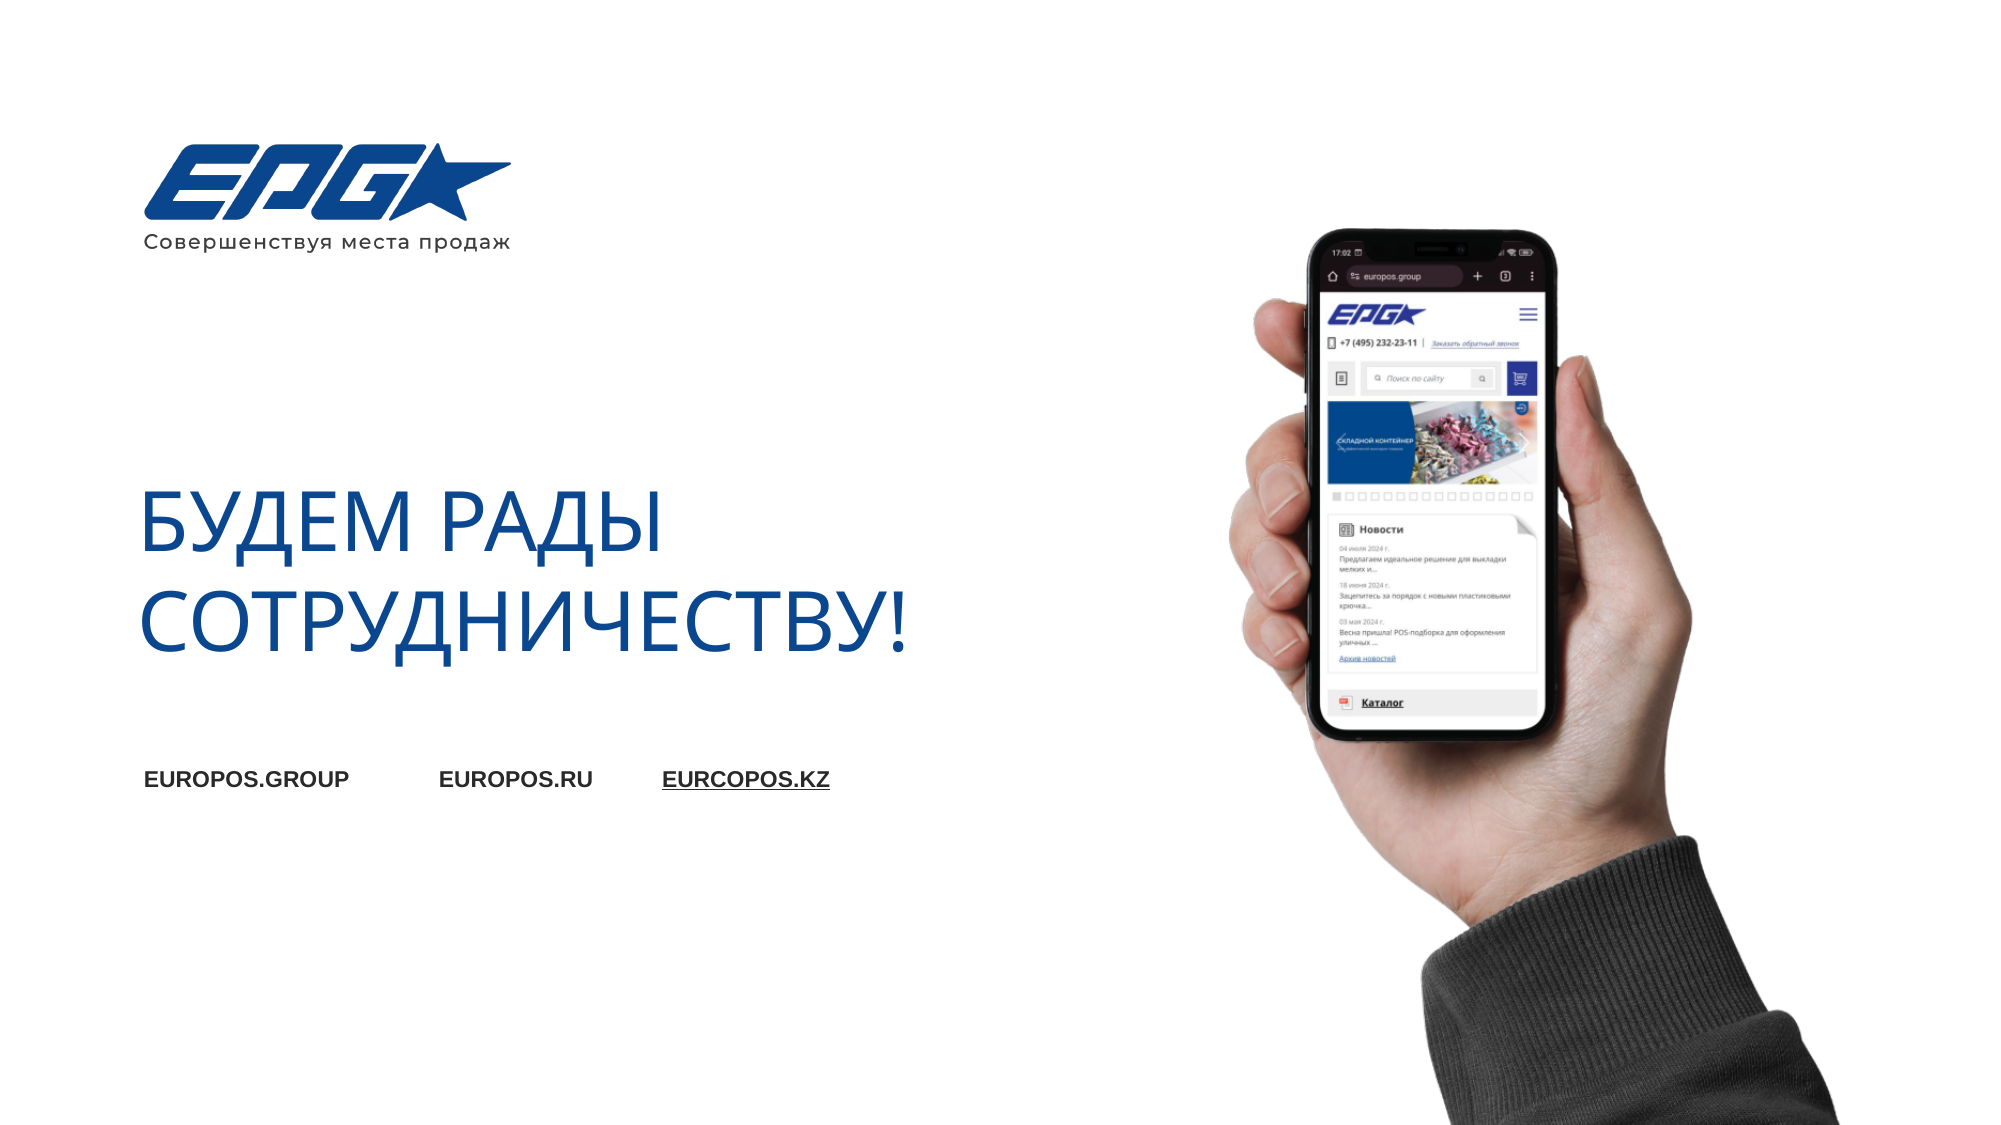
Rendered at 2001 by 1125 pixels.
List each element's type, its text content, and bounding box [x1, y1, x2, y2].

text_box БУДЕМ РАДЫ СОТРУДНИЧЕСТВУ! [123, 461, 1109, 676]
text_box EURCOPOS.KZ [655, 758, 861, 799]
text_box EUROPOS.RU [432, 758, 638, 799]
picture [1228, 227, 1857, 1125]
picture [142, 142, 512, 253]
text_box EUROPOS.GROUP [137, 758, 389, 799]
